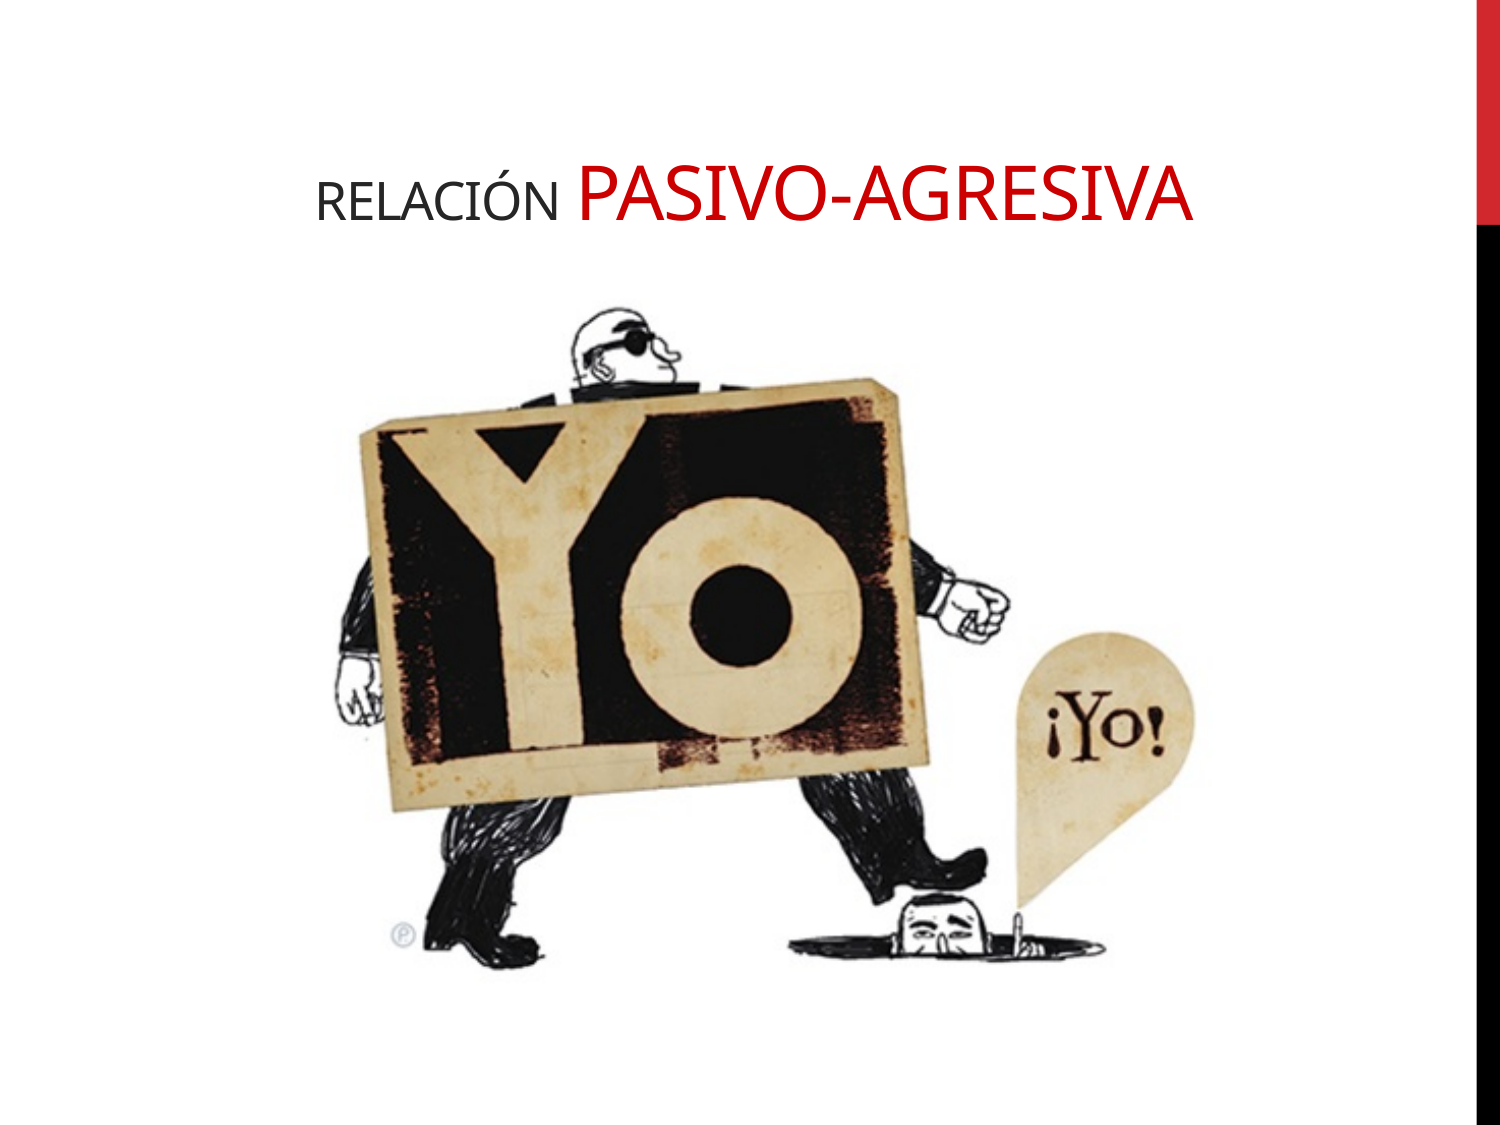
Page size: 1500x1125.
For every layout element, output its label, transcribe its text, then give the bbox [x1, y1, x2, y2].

title RELACIÓN PASIVO-AGRESIVA [183, 137, 1326, 244]
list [300, 266, 1235, 1024]
